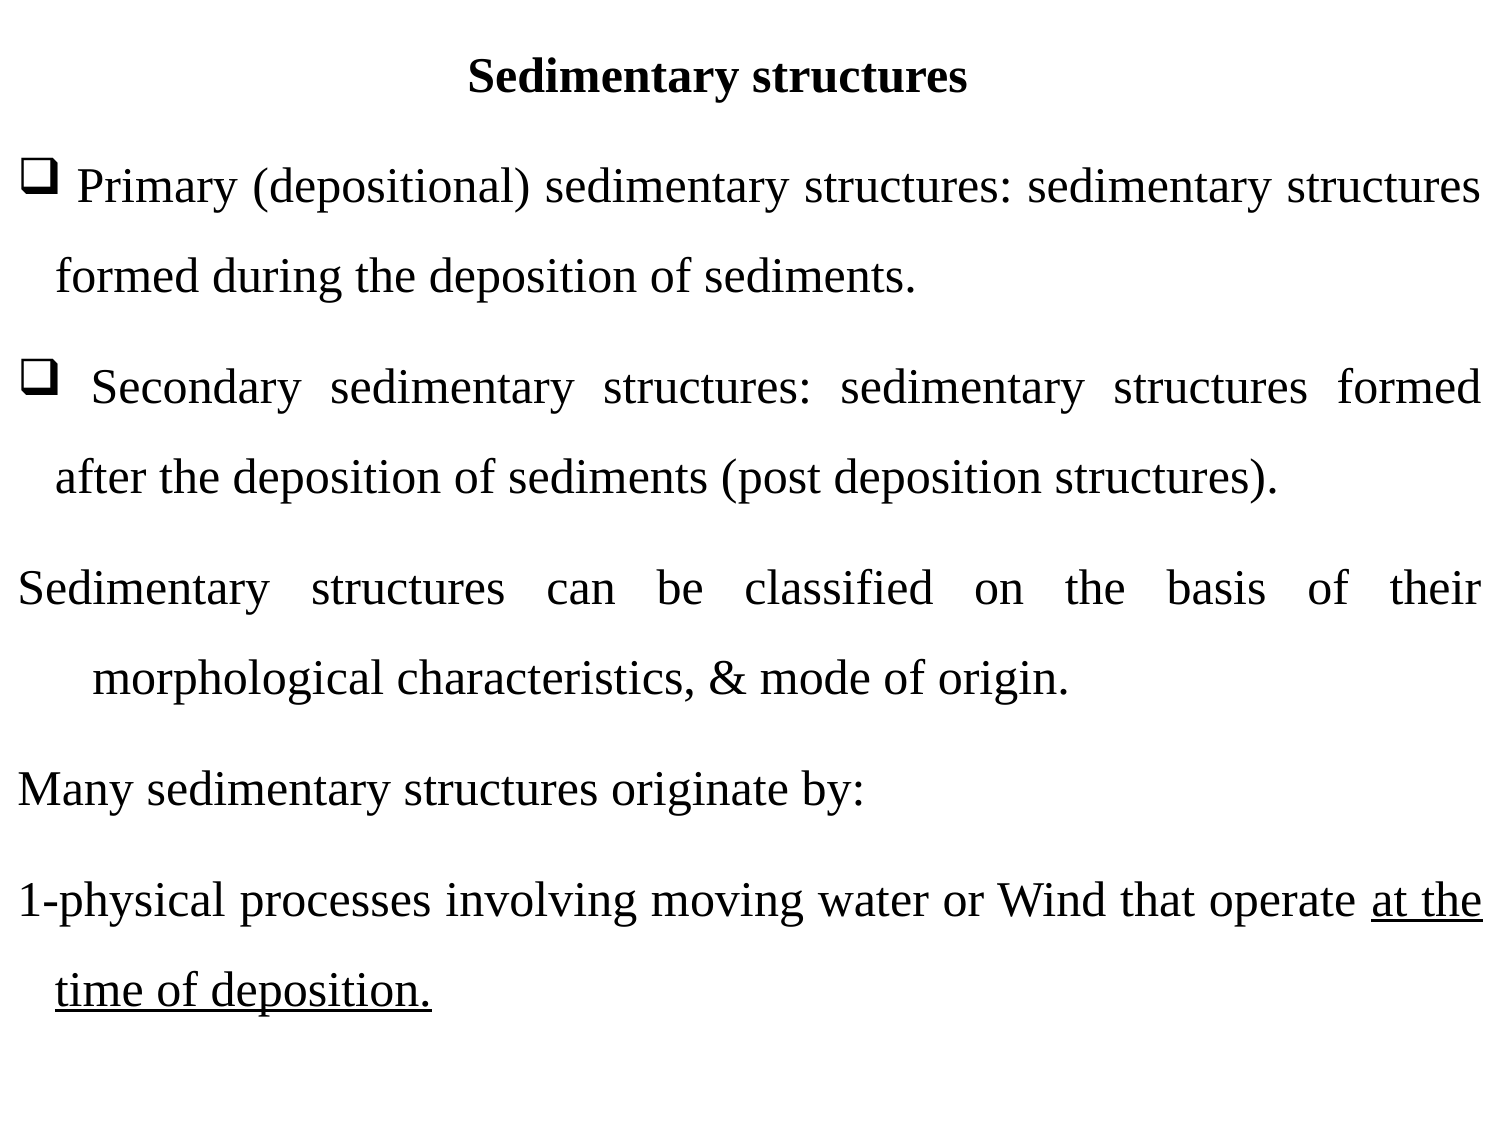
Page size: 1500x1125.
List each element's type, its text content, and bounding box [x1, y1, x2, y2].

list Sedimentary structures Primary (depositional) sedimentary structures: sedimentary structures formed during the deposition of sediments. Secondary sedimentary structures: sedimentary structures formed after the deposition of sediments (post deposition structures). Sedimentary structures can be classified on the basis of their morphological characteristics, & mode of origin. Many sedimentary structures originate by: 1-physical processes involving moving water or Wind that operate at the time of deposition. [2, 4, 1498, 1125]
